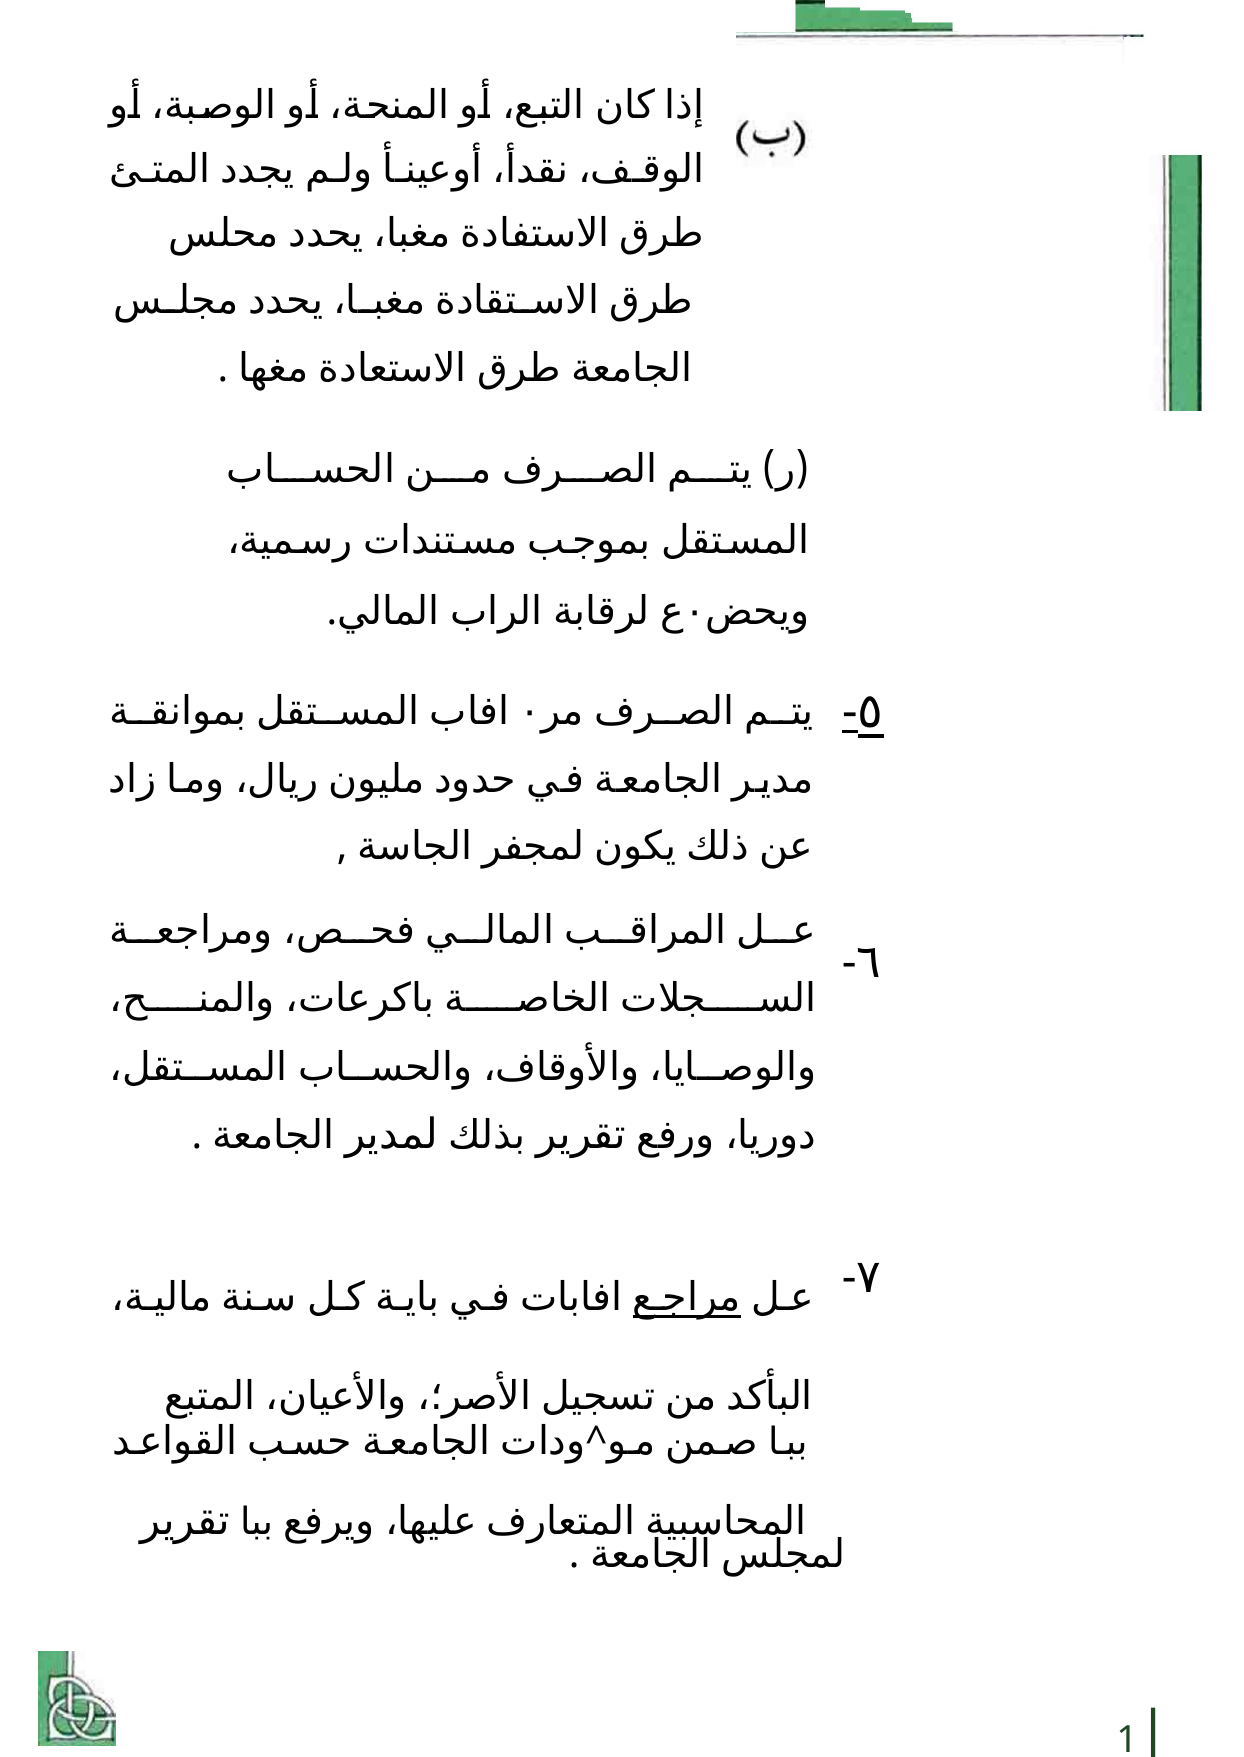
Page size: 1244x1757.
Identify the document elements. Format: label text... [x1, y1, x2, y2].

text_box عل المراقب المالي فحص، ومراجعة السجلات الخاصة باكرعات، والمنح، والوصايا، والأوقاف، والحساب المستقل، دوريا، ورفع تقرير بذلك لمدير الجامعة . [109, 882, 817, 1197]
text_box 1| [1116, 1692, 1203, 1746]
text_box ببا صمن مو^ودات الجامعة حسب القواعد المحاسبية المتعارف عليها، ويرفع ببا تقرير [112, 1383, 808, 1509]
text_box طرق الاستقادة مغبا، يحدد مجلس الجامعة طرق الاستعادة مغها . [113, 252, 694, 368]
text_box -٥ [841, 683, 899, 712]
picture [38, 1650, 116, 1746]
text_box -٦ [841, 925, 899, 960]
text_box إذا كان التبع، أو المنحة، أو الوصبة، أو الوقف، نقدأ، أوعينأ ولم يجدد المتئ طرق الاستفادة مغبا، يحدد محلس [109, 62, 705, 295]
picture [735, 0, 1202, 411]
text_box -٧ [841, 1240, 902, 1277]
text_box عل مراجع افابات في باية كل سنة مالية، البأكد من تسجيل الأصر؛، والأعيان، المتبع [111, 1218, 814, 1397]
text_box (ر) يتم الصرف من الحساب المستقل بموجب مستندات رسمية، ويحض٠ع لرقابة الراب المالي. [108, 419, 810, 625]
text_box يتم الصرف مر٠ افاب المستقل بموانقة مدير الجامعة في حدود مليون ريال، وما زاد عن ذلك يكون لمجفر الجاسة , [109, 665, 814, 868]
text_box لمجلس الجامعة . [569, 1522, 809, 1570]
